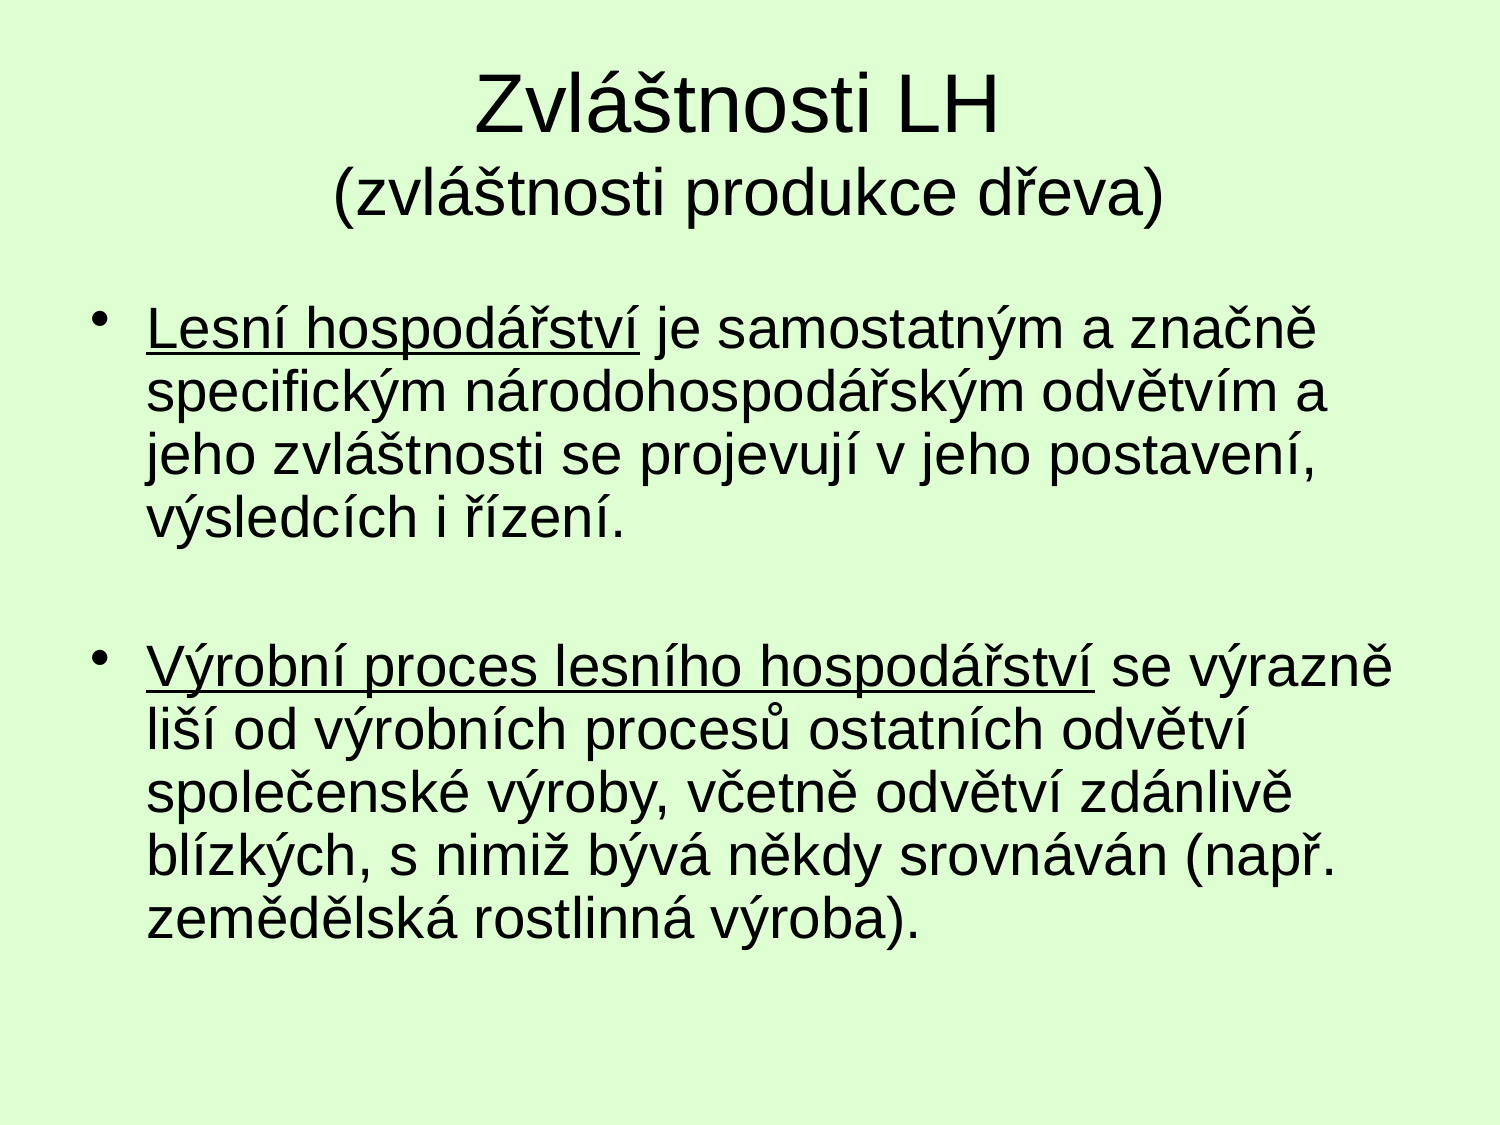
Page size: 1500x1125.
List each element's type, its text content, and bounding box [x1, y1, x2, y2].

title Zvláštnosti LH (zvláštnosti produkce dřeva) [74, 44, 1426, 233]
list Lesní hospodářství je samostatným a značně specifickým národohospodářským odvětvím a jeho zvláštnosti se projevují v jeho postavení, výsledcích i řízení. Výrobní proces lesního hospodářství se výrazně liší od výrobních procesů ostatních odvětví společenské výroby, včetně odvětví zdánlivě blízkých, s nimiž bývá někdy srovnáván (např. zemědělská rostlinná výroba). [74, 290, 1426, 1083]
